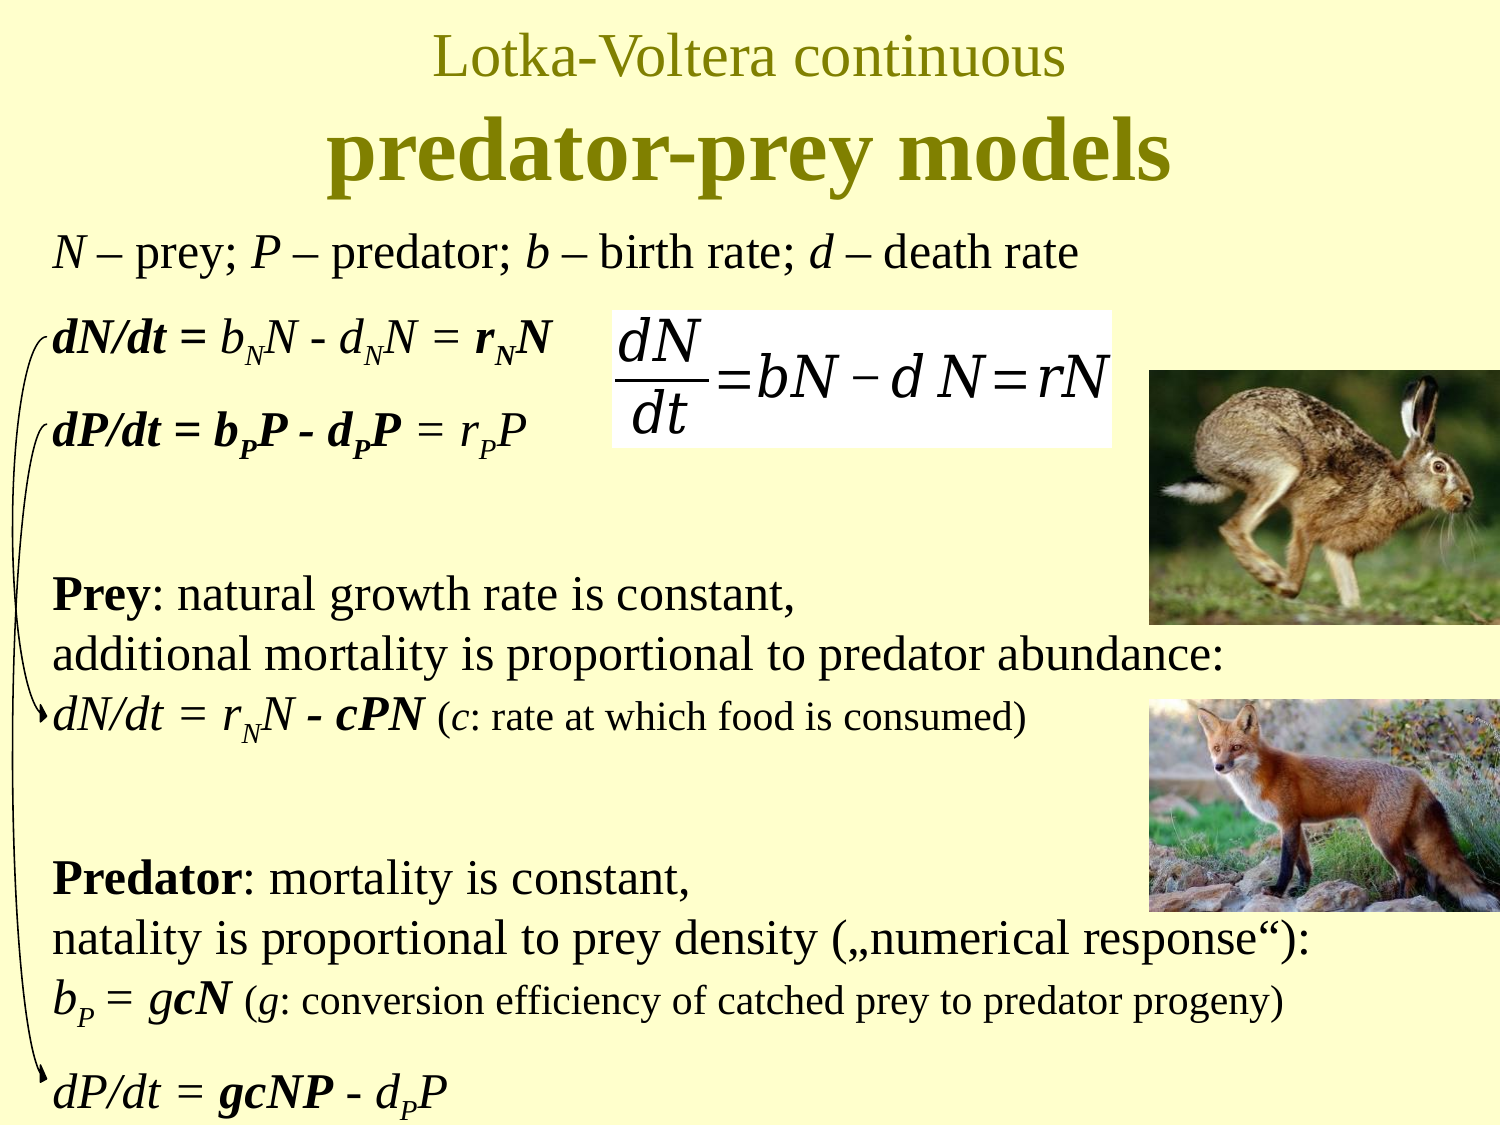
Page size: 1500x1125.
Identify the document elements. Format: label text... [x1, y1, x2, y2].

picture [1149, 699, 1500, 913]
text_box [16, 610, 47, 722]
text_box N – prey; P – predator; b – birth rate; d – death rate dN/dt = bNN - dNN = rNN dP/dt = bPP - dPP = rPP Prey: natural growth rate is constant, additional mortality is proportional to predator abundance: dN/dt = rNN - cPN (c: rate at which food is consumed) Predator: mortality is constant, natality is proportional to prey density („numerical response“): bP = gcN (g: conversion efficiency of catched prey to predator progeny) dP/dt = gcNP - dPP Probability that prey individual will be eaten is linearly dependent on the predator density [37, 211, 1463, 1125]
text_box [12, 424, 47, 1083]
picture [1149, 370, 1500, 626]
title Lotka-Voltera continuous predator-prey models [112, 12, 1388, 200]
